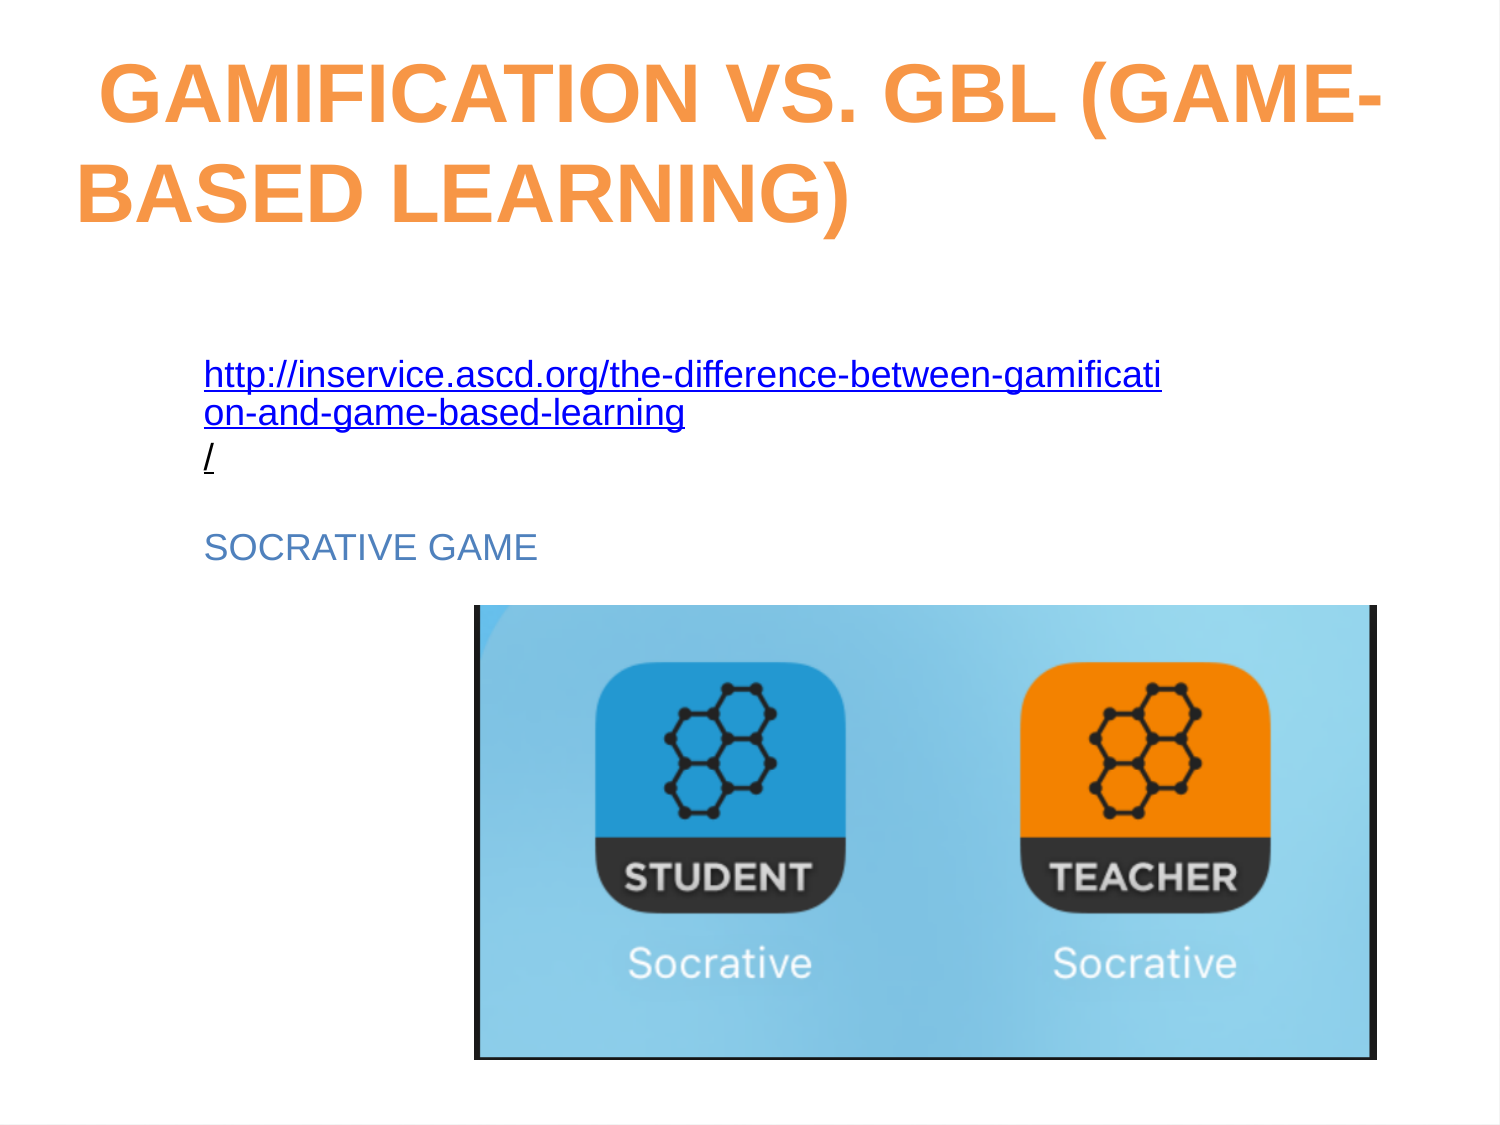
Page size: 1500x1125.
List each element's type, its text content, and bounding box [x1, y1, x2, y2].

text_box http://inservice.ascd.org/the-difference-between-gamification-and-game-based-learning/ SOCRATIVE GAME [188, 342, 1181, 484]
picture [473, 604, 1378, 1061]
text_box GAMIFICATION VS. GBL (GAME-BASED LEARNING) [75, 44, 1425, 233]
